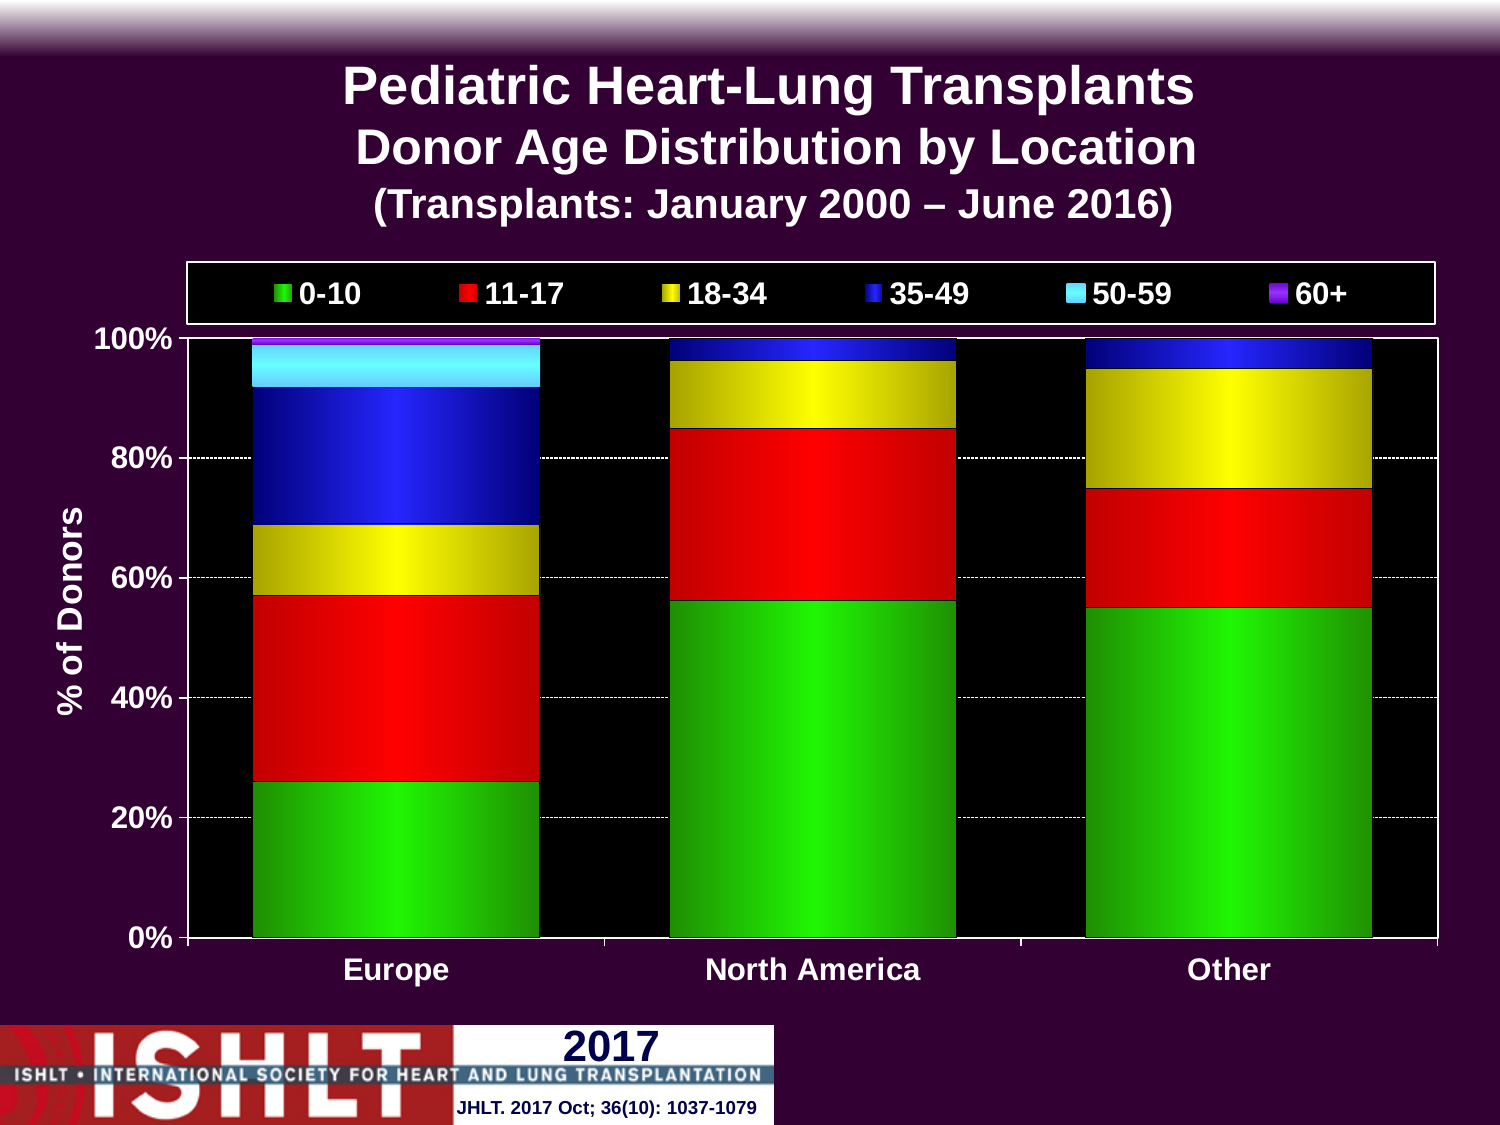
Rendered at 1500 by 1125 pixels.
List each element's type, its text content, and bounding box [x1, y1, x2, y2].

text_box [0, 1009, 774, 1125]
text_box (Transplants: January 2000 – June 2016) [342, 169, 1205, 235]
text_box Pediatric Heart-Lung Transplants Donor Age Distribution by Location [38, 62, 1500, 213]
chart [24, 249, 1476, 1051]
